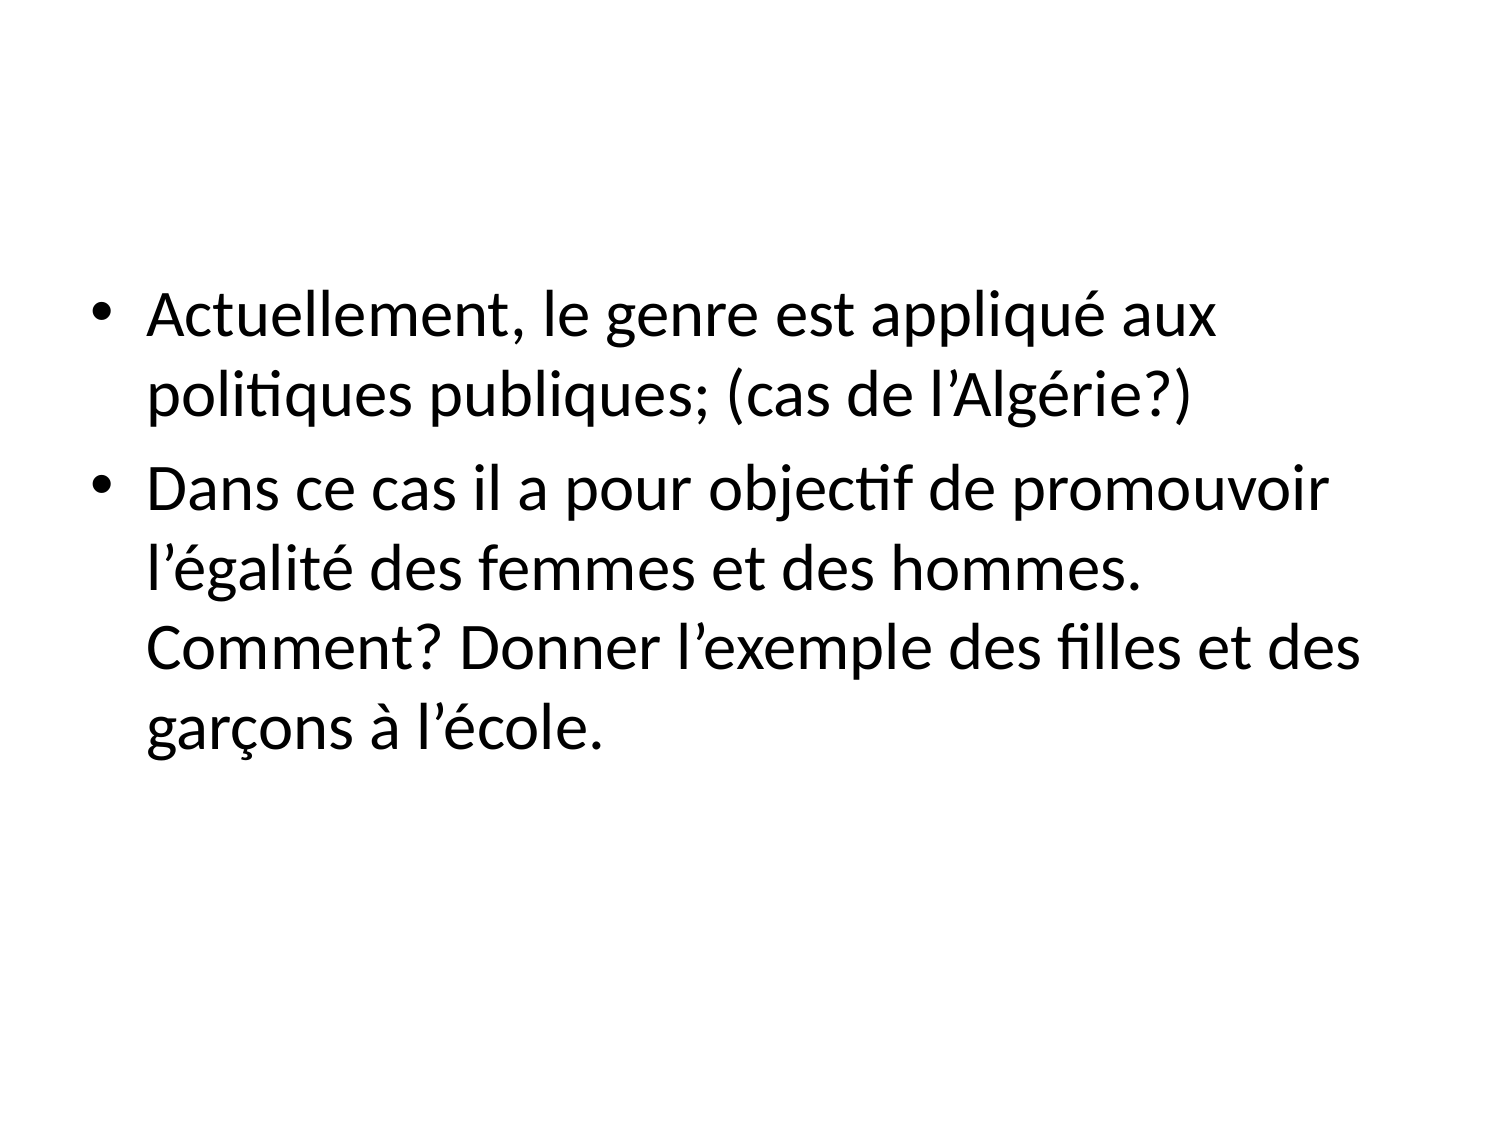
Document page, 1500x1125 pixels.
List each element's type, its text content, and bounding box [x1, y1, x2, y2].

list Actuellement, le genre est appliqué aux politiques publiques; (cas de l’Algérie?) Dans ce cas il a pour objectif de promouvoir l’égalité des femmes et des hommes. Comment? Donner l’exemple des filles et des garçons à l’école. [75, 262, 1425, 1005]
